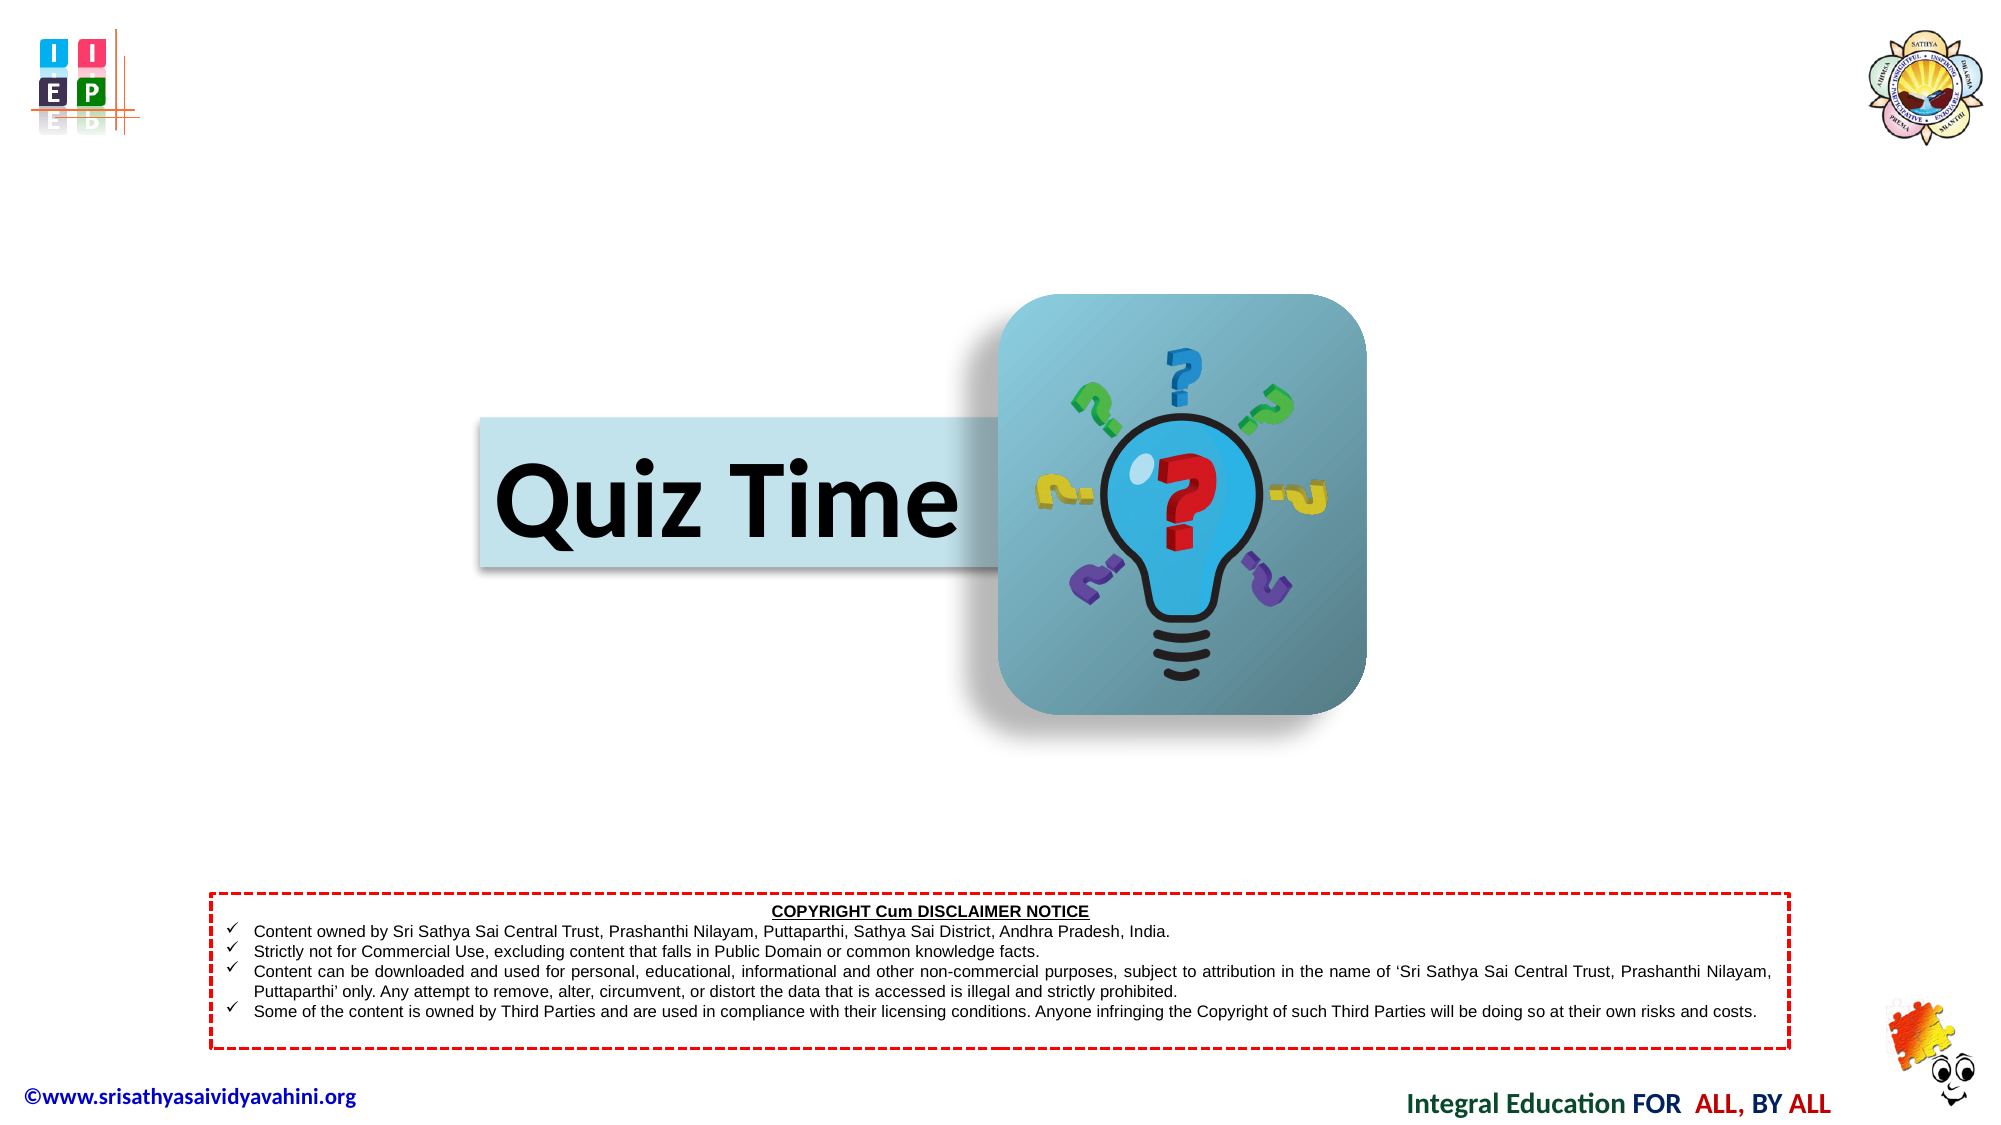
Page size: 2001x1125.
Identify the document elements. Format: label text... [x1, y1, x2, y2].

text_box [996, 292, 1369, 717]
text_box Quiz Time [479, 417, 950, 568]
picture [28, 27, 141, 146]
picture [1864, 27, 1986, 146]
picture [1867, 991, 1986, 1110]
picture [1035, 348, 1328, 681]
